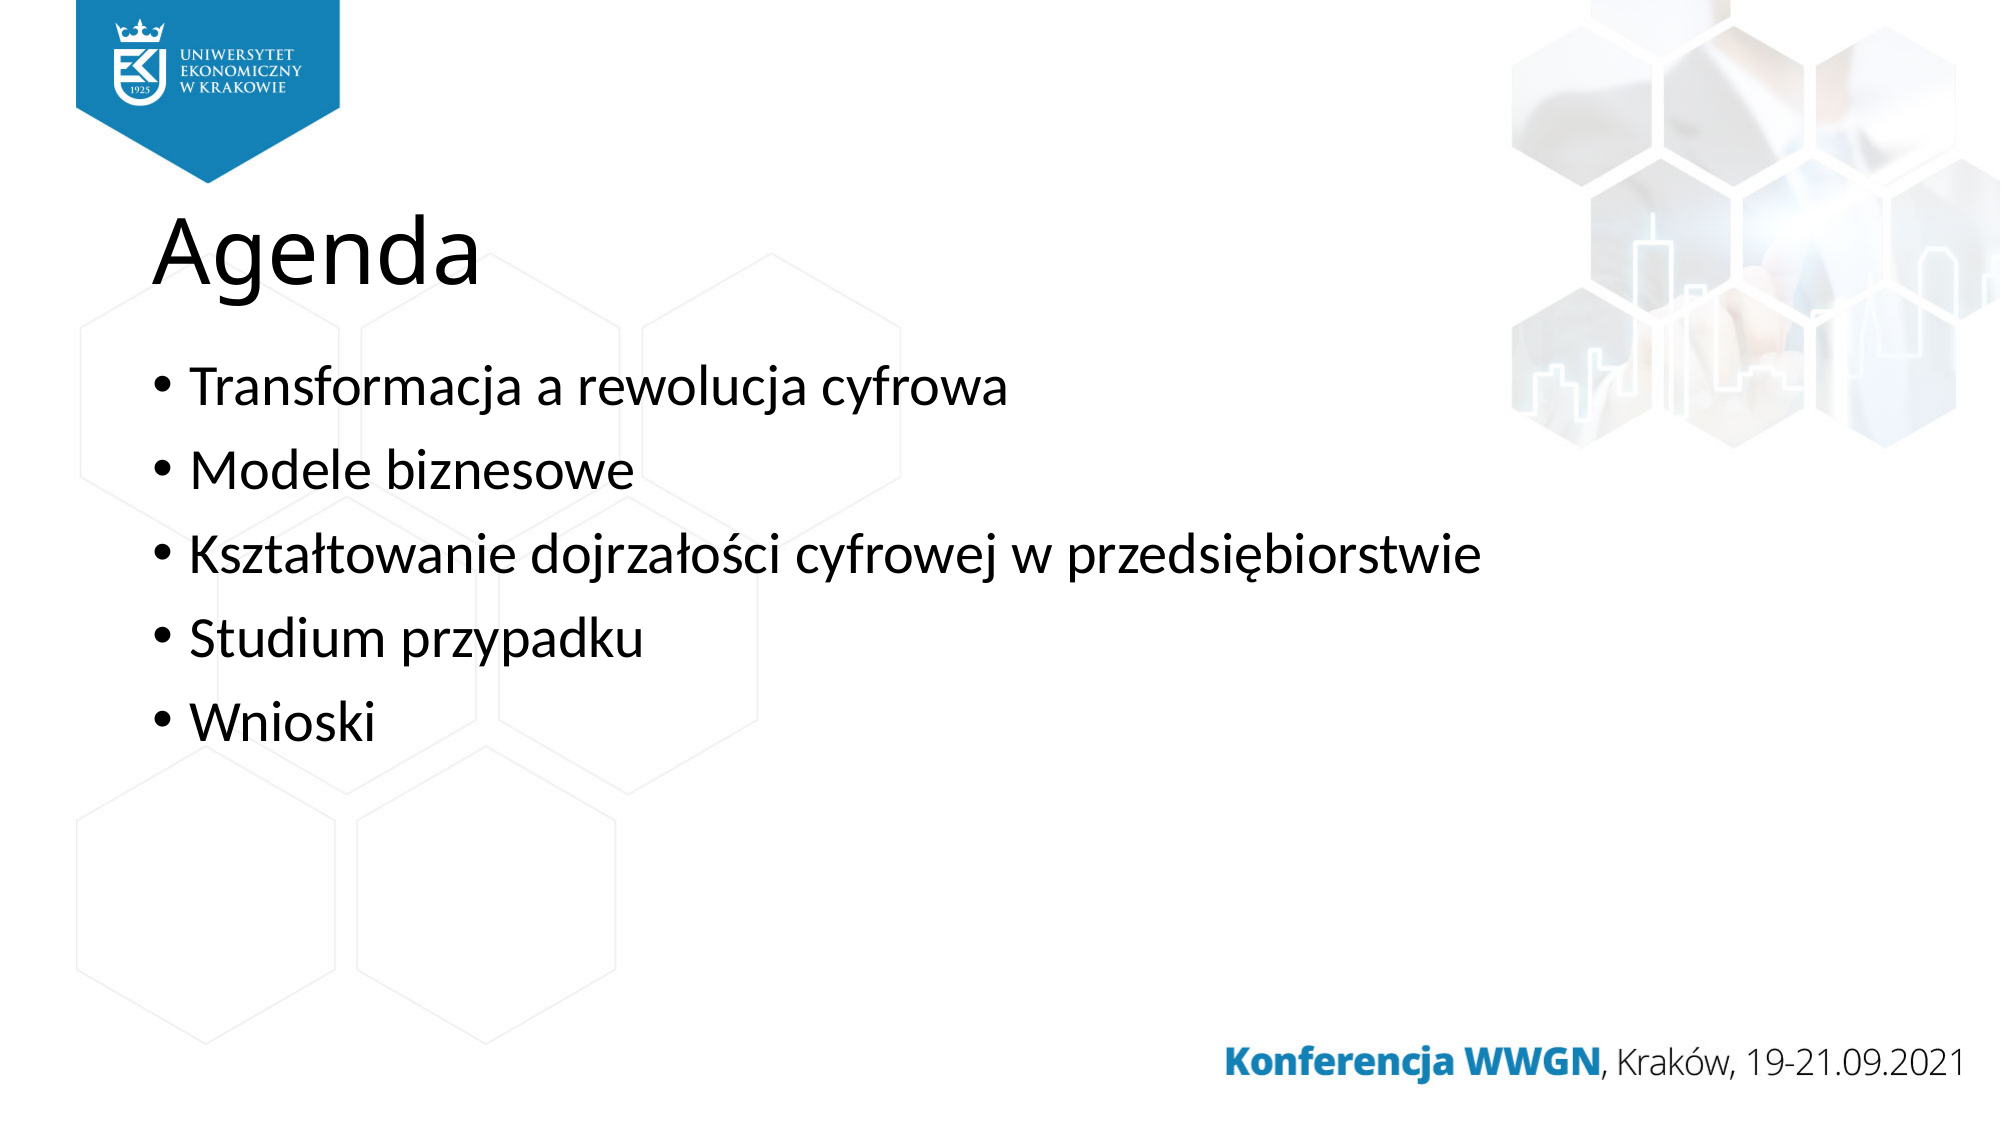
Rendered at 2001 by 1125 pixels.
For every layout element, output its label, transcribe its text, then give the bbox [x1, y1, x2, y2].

list Transformacja a rewolucja cyfrowa Modele biznesowe Kształtowanie dojrzałości cyfrowej w przedsiębiorstwie Studium przypadku Wnioski [137, 348, 1863, 1014]
picture [0, 0, 2001, 1125]
title Agenda [137, 191, 1863, 318]
